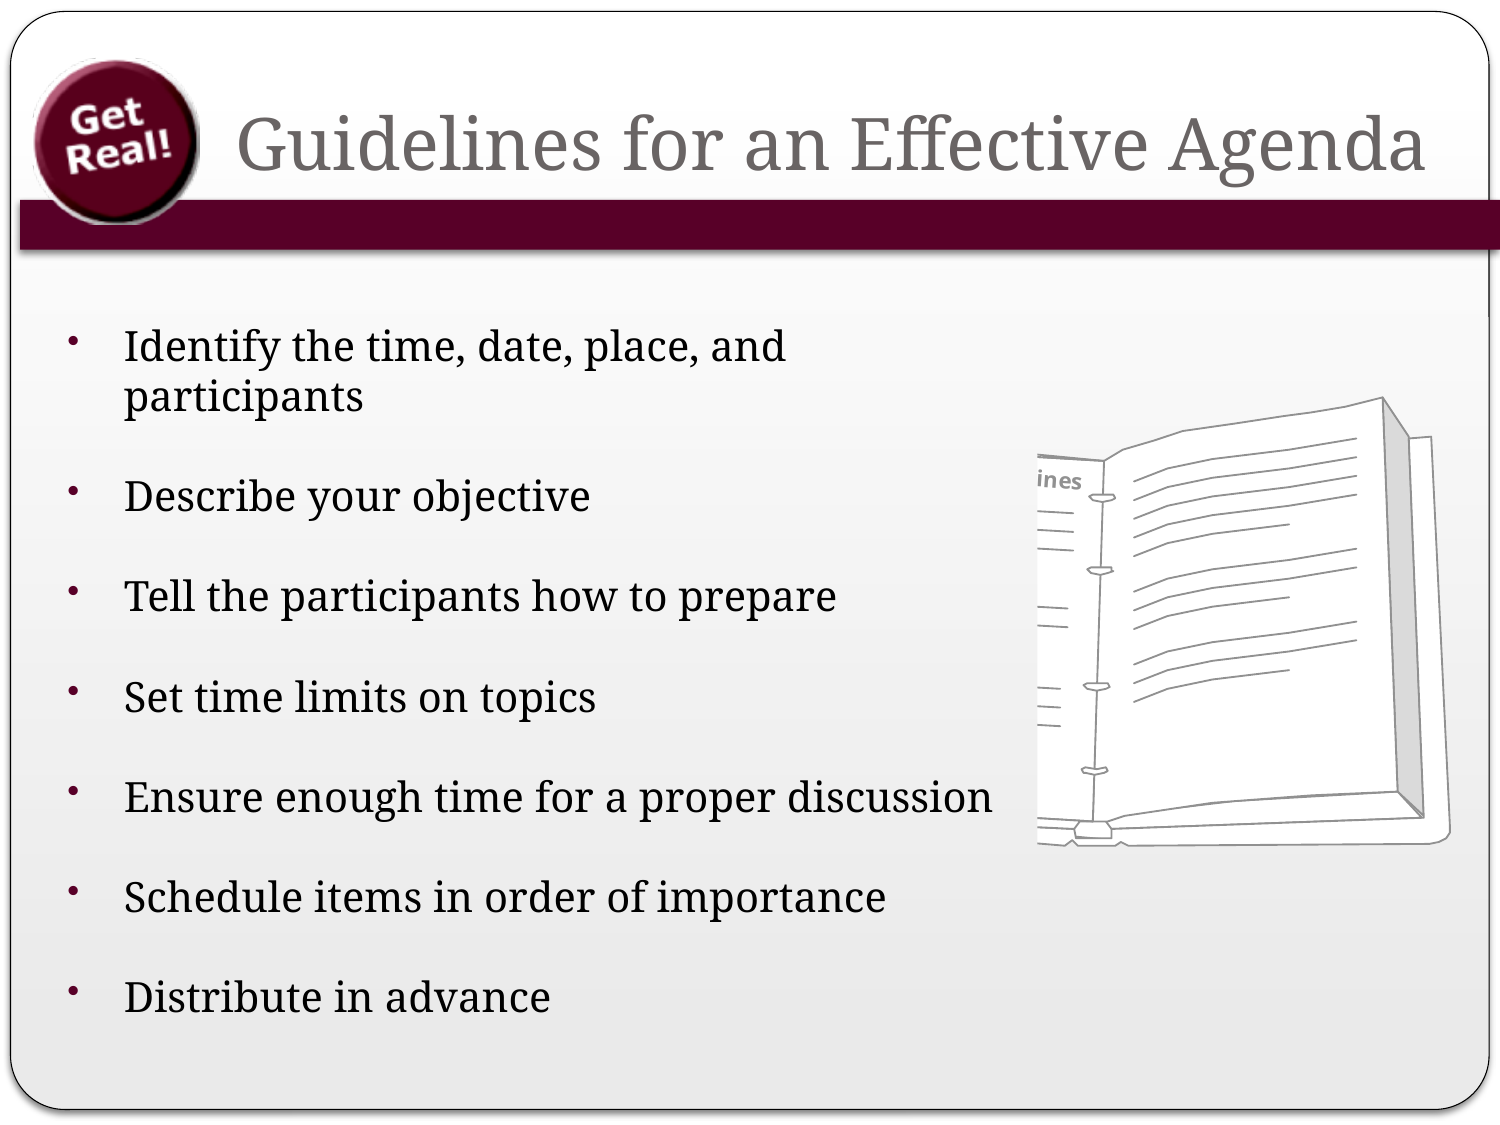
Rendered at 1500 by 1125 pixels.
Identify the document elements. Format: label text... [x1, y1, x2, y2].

list Identify the time, date, place, and participants Describe your objective Tell the participants how to prepare Set time limits on topics Ensure enough time for a proper discussion Schedule items in order of importance Distribute in advance [52, 312, 1038, 1063]
picture [12, 12, 1488, 1108]
title Guidelines for an Effective Agenda [225, 24, 1500, 200]
text_box [59, 214, 64, 267]
